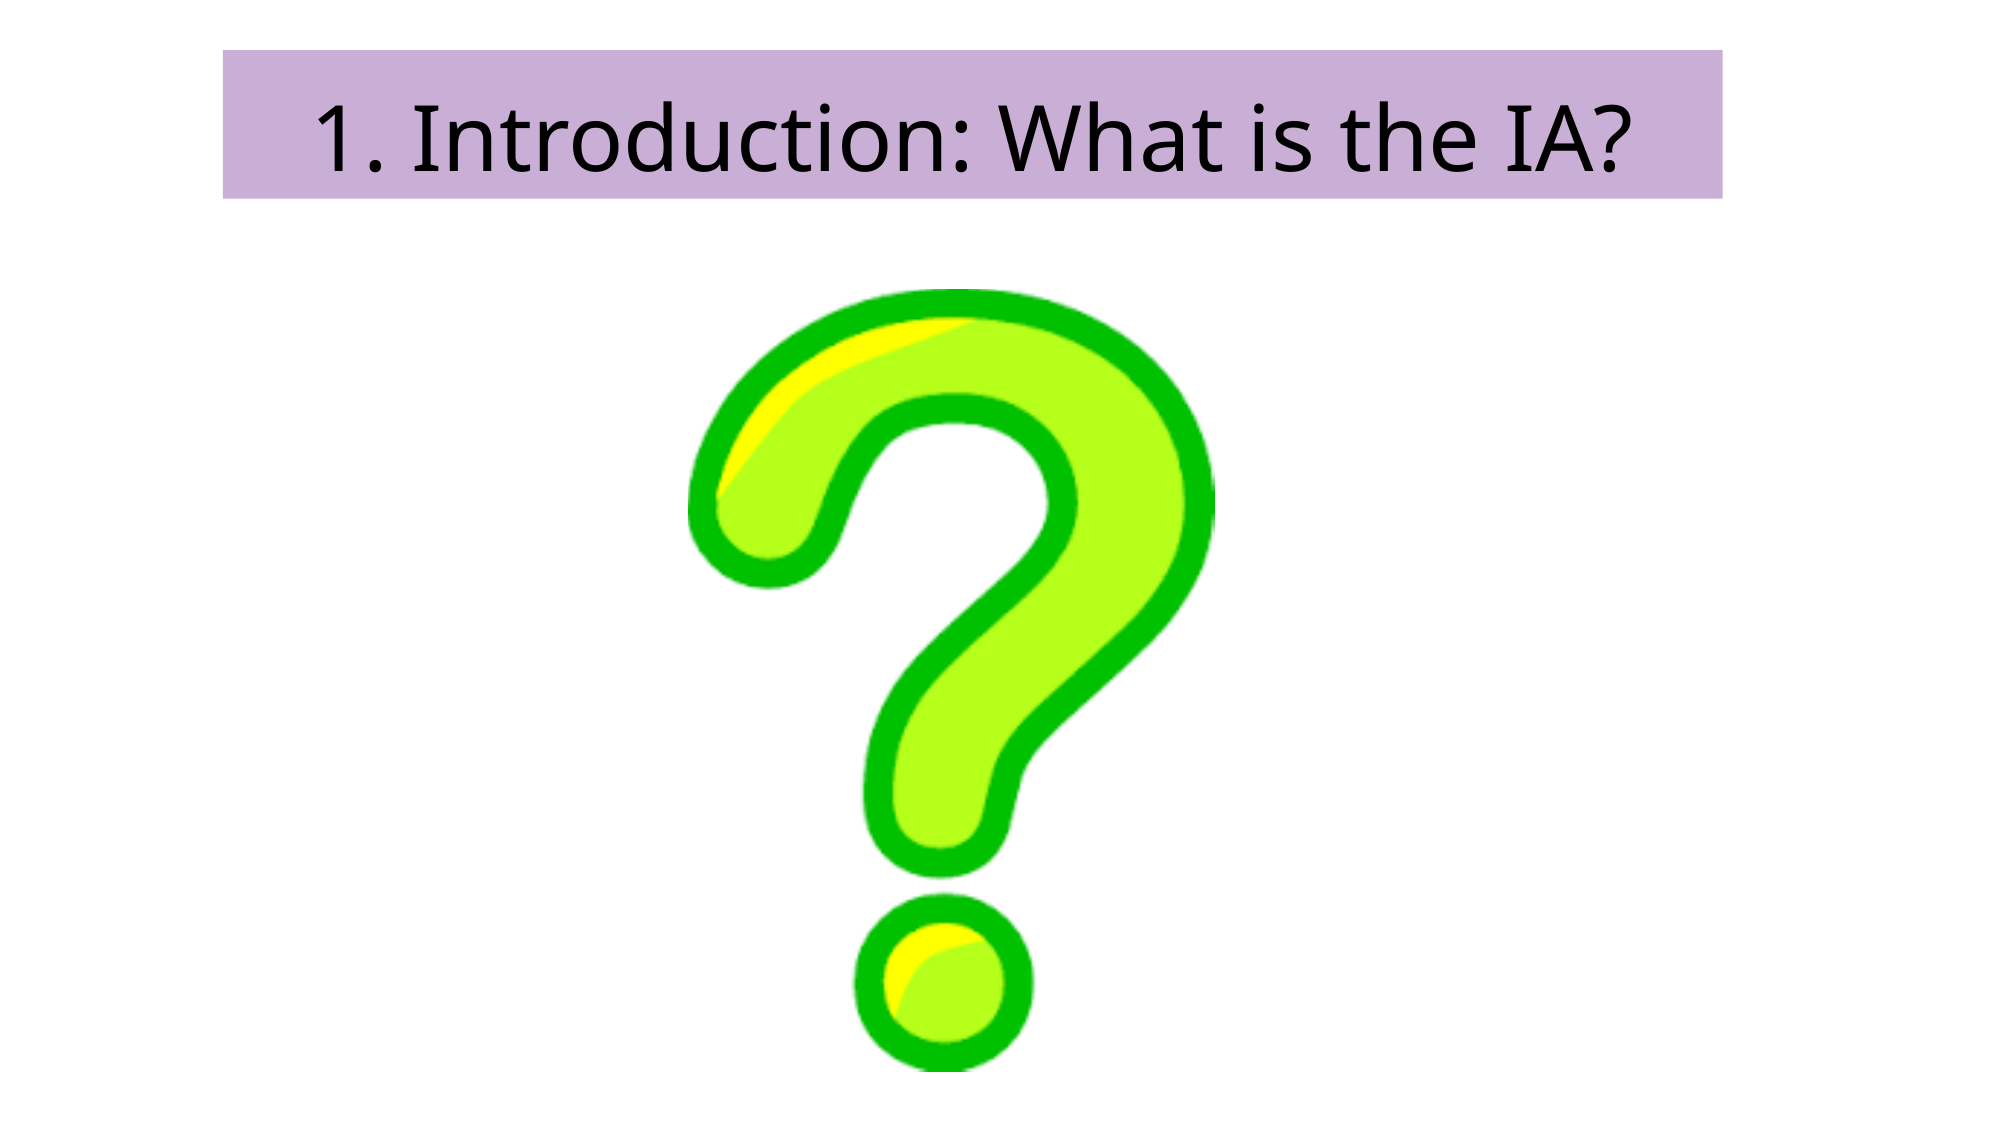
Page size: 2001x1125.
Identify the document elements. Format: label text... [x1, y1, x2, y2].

title 1. Introduction: What is the IA? [222, 50, 1723, 199]
picture [688, 289, 1215, 1072]
